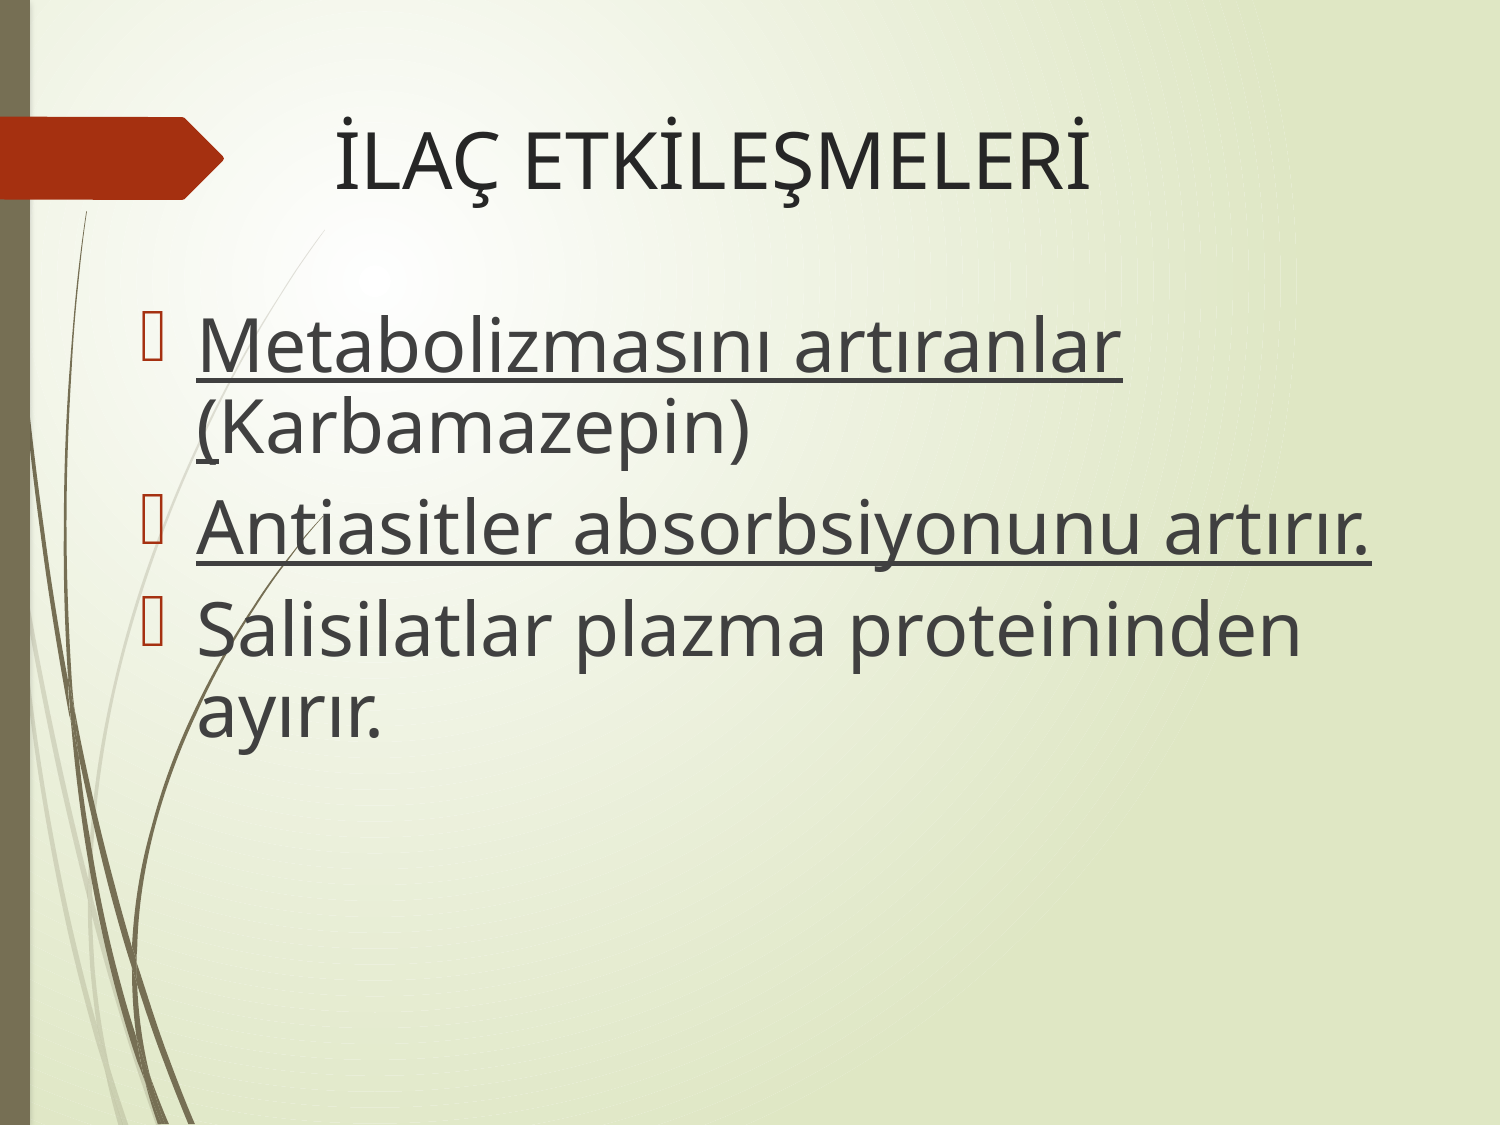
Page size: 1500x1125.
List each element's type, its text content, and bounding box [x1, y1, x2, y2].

title İLAÇ ETKİLEŞMELERİ [319, 102, 1400, 299]
list Metabolizmasını artıranlar (Karbamazepin) Antiasitler absorbsiyonunu artırır. Salisilatlar plazma proteininden ayırır. [125, 299, 1463, 1106]
